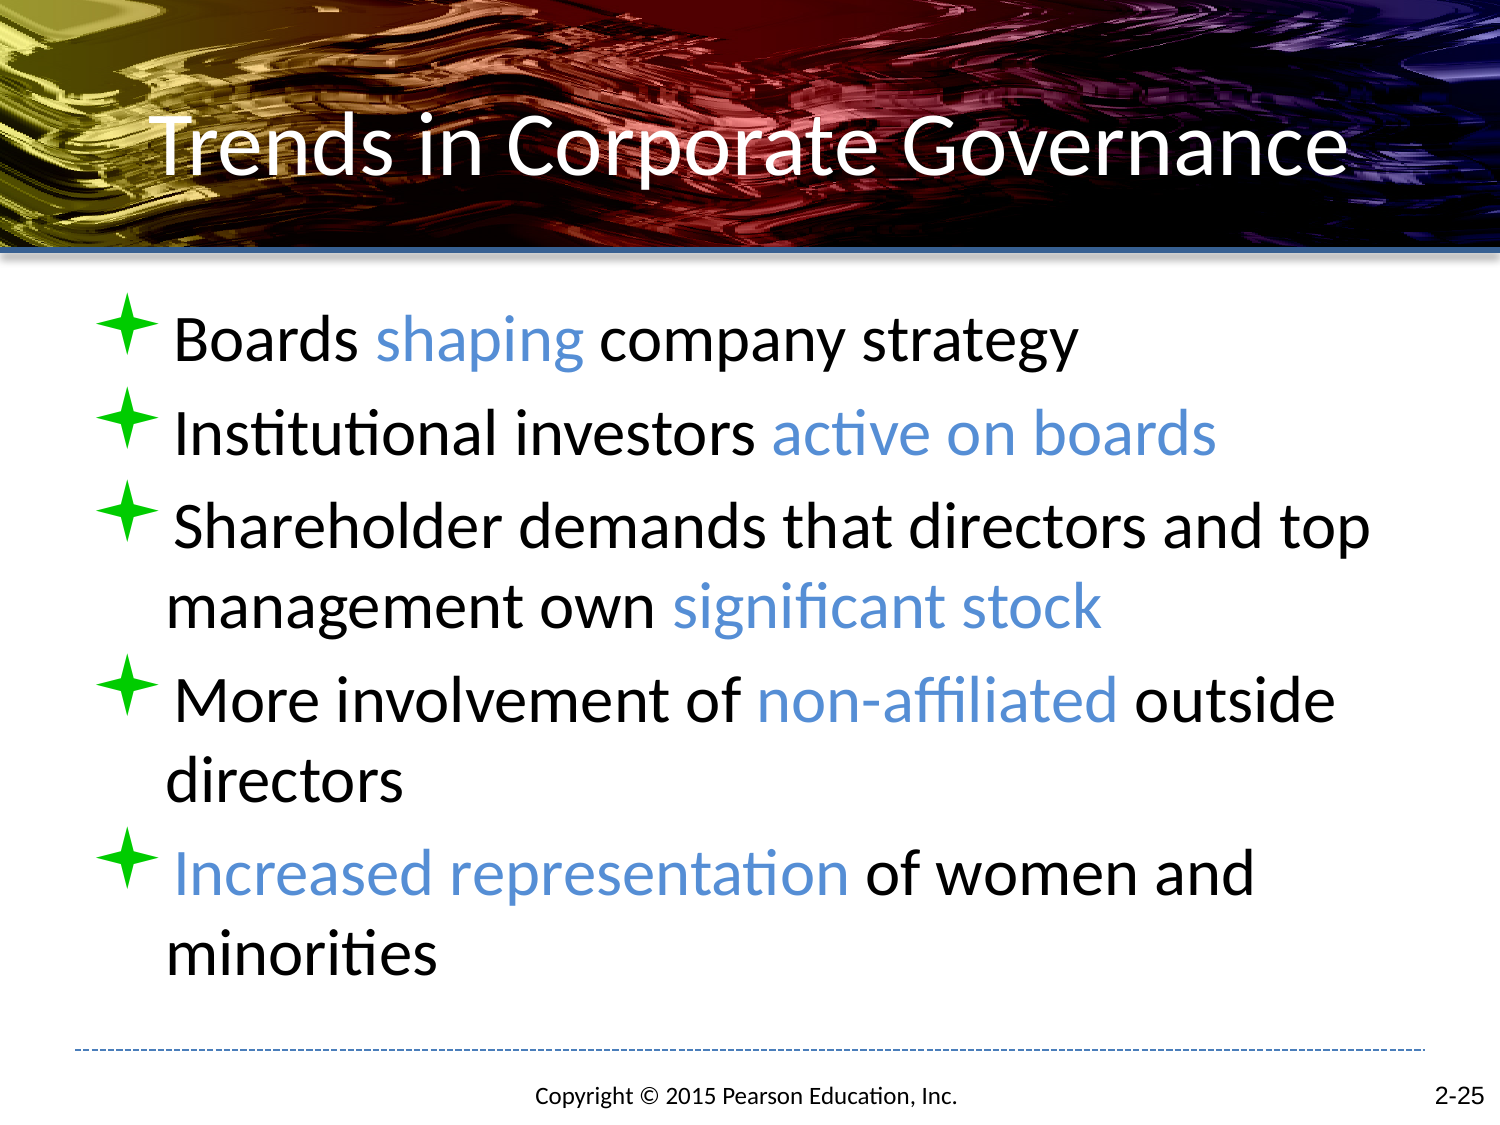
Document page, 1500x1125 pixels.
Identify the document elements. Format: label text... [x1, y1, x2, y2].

title Trends in Corporate Governance [75, 45, 1425, 233]
list Boards shaping company strategy Institutional investors active on boards Shareholder demands that directors and top management own significant stock More involvement of non-affiliated outside directors Increased representation of women and minorities [75, 287, 1425, 1030]
footer Copyright © 2015 Pearson Education, Inc. [506, 1065, 994, 1125]
slide_number 2-25 [1149, 1064, 1500, 1125]
picture [0, 0, 1500, 247]
